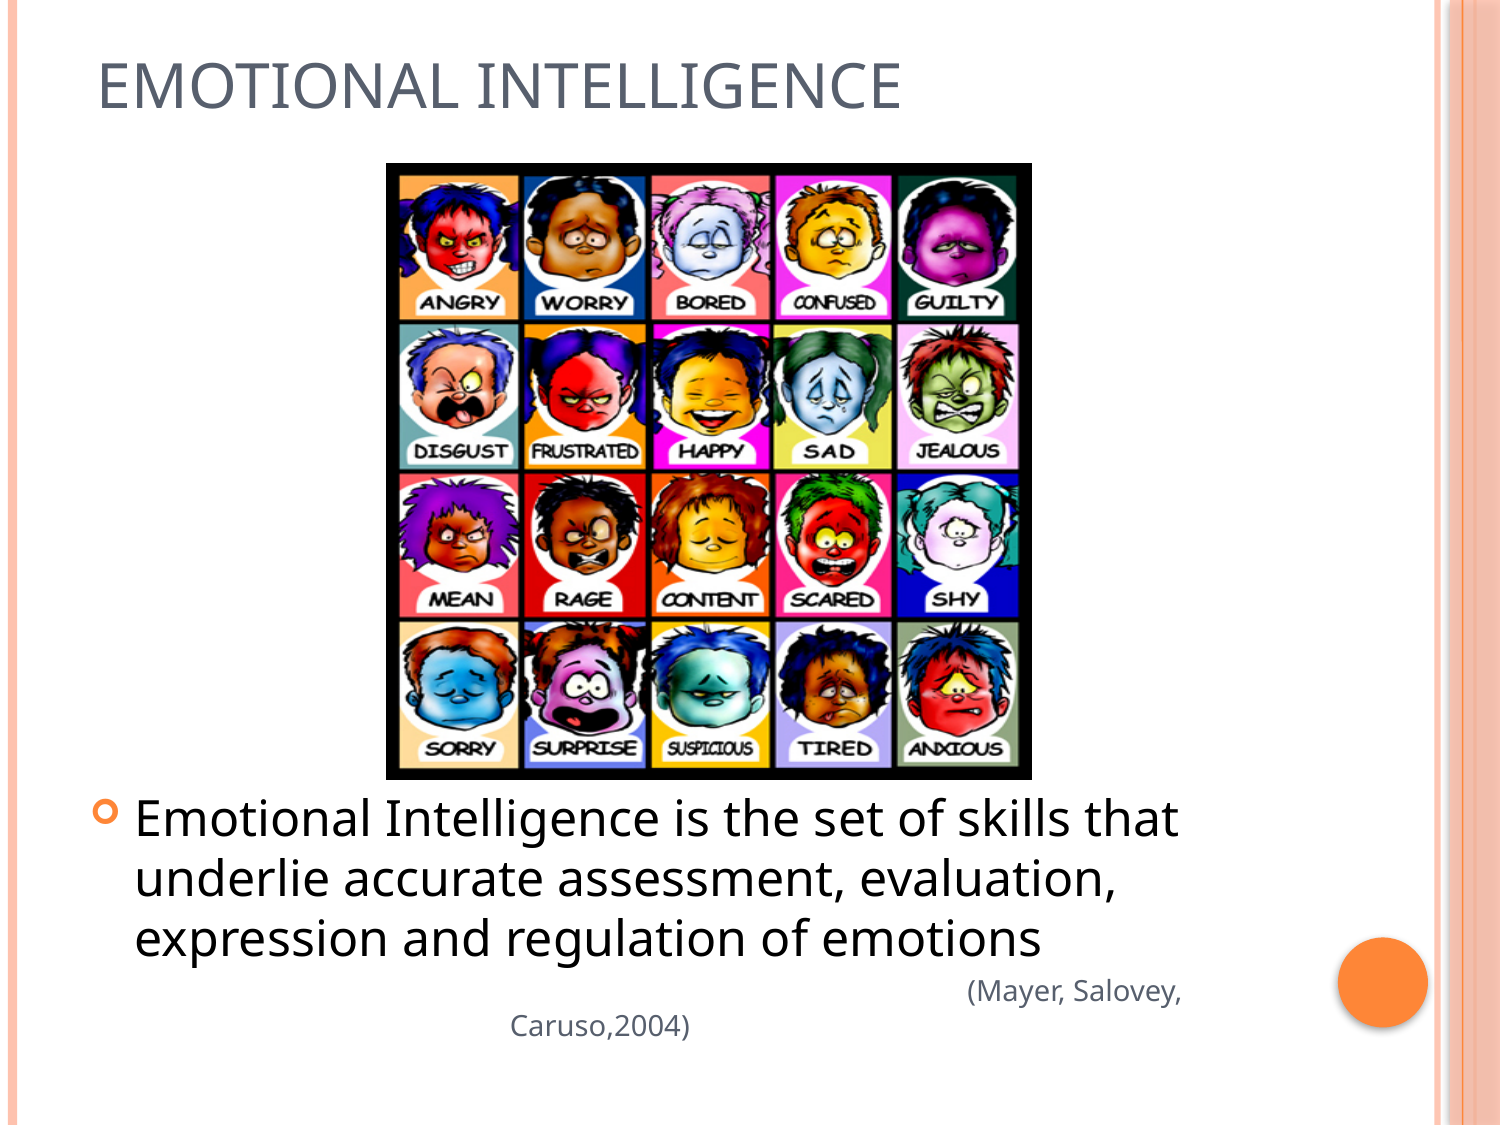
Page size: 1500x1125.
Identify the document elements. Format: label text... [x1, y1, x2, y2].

list Emotional Intelligence is the set of skills that underlie accurate assessment, evaluation, expression and regulation of emotions (Mayer, Salovey, Caruso,2004) [75, 262, 1300, 1062]
title Emotional Intelligence [82, 0, 1307, 129]
picture [386, 163, 1032, 781]
